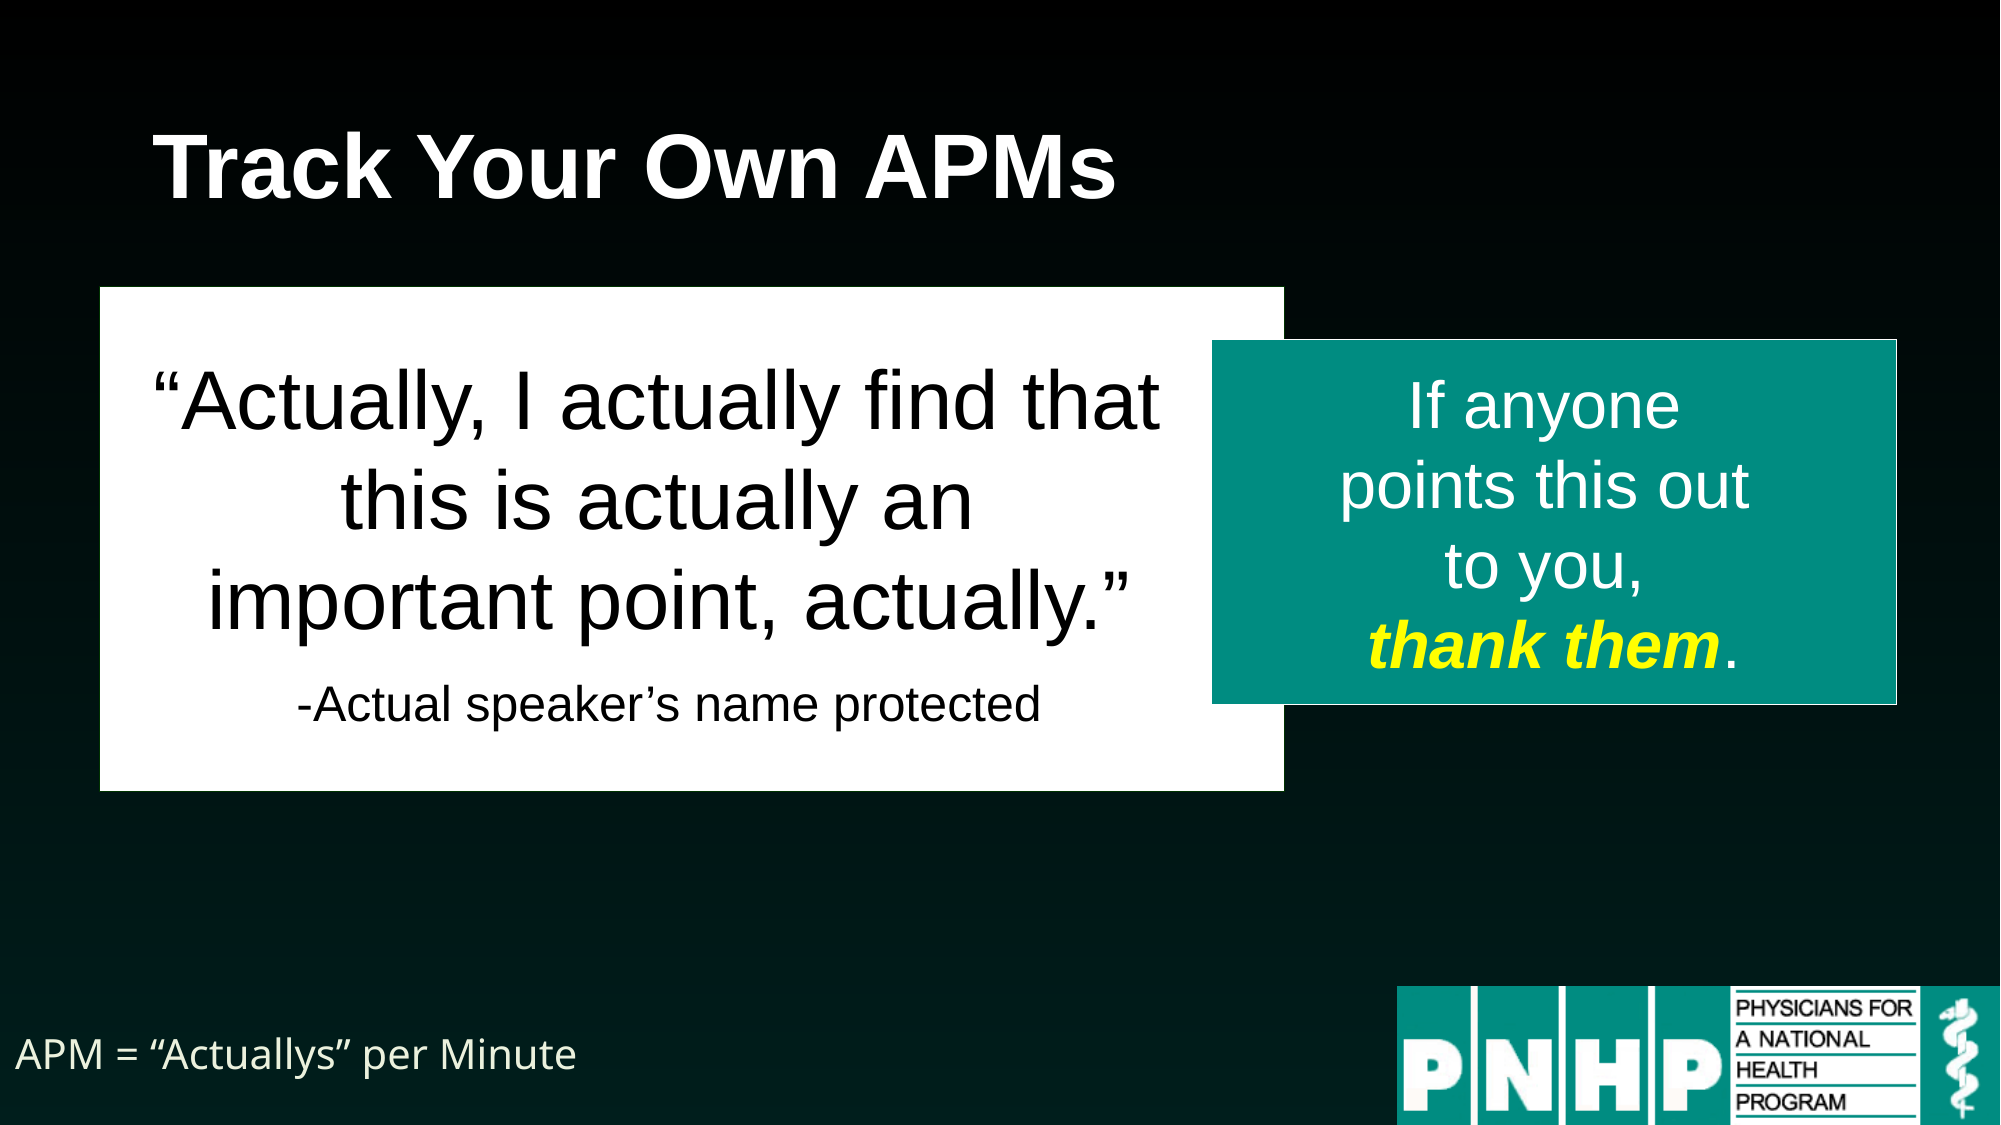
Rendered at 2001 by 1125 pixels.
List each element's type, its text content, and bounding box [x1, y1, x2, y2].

title Track Your Own APMs [137, 59, 1863, 278]
text_box If anyone points this out to you, thank them. [1211, 339, 1897, 705]
list APM = “Actuallys” per Minute [0, 986, 1350, 1125]
picture [1397, 986, 2000, 1125]
text_box “Actually, I actually find that this is actually an important point, actually.” -Actual speaker’s name protected [99, 286, 1285, 792]
